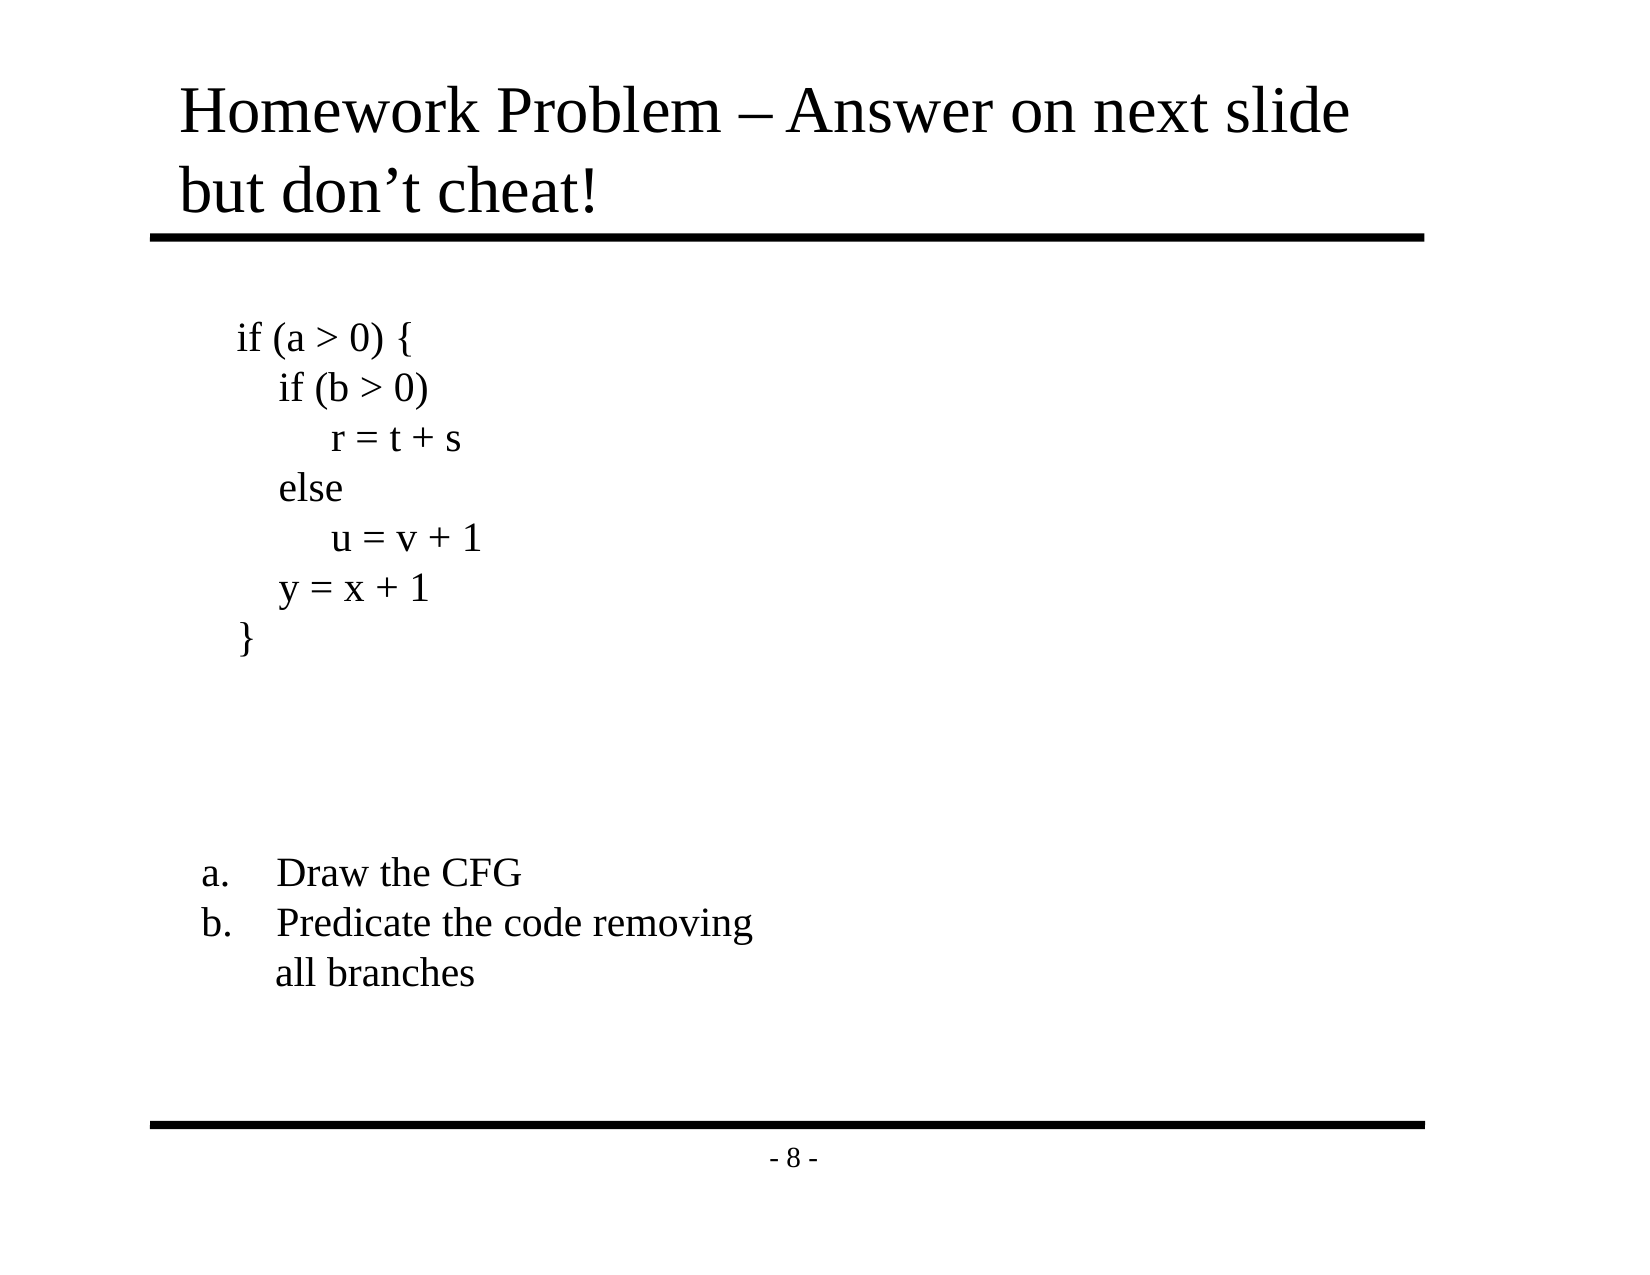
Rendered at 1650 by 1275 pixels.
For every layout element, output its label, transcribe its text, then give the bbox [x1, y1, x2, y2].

text_box if (a > 0) { if (b > 0) r = t + s else u = v + 1 y = x + 1 } [221, 302, 498, 668]
text_box Draw the CFG Predicate the code removing all branches [186, 836, 769, 1002]
title Homework Problem – Answer on next slide but don’t cheat! [162, 132, 1438, 234]
